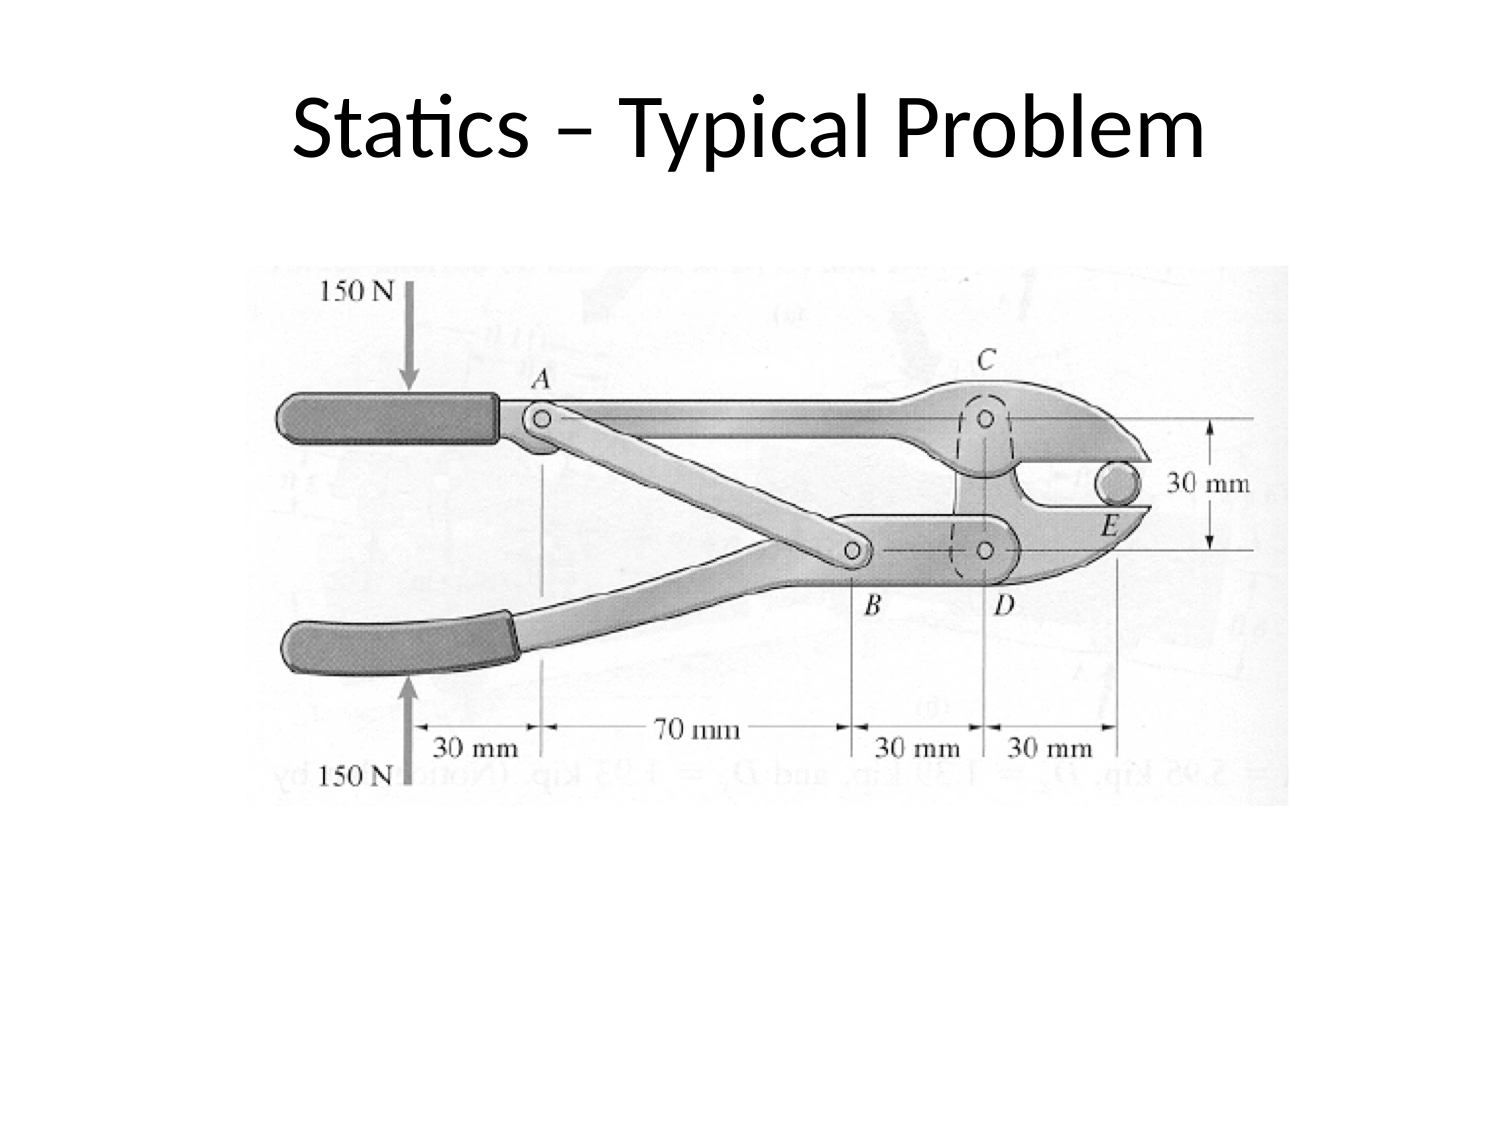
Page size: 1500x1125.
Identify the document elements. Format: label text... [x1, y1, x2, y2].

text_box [245, 265, 1289, 806]
text_box Statics – Typical Problem [112, 0, 1388, 242]
